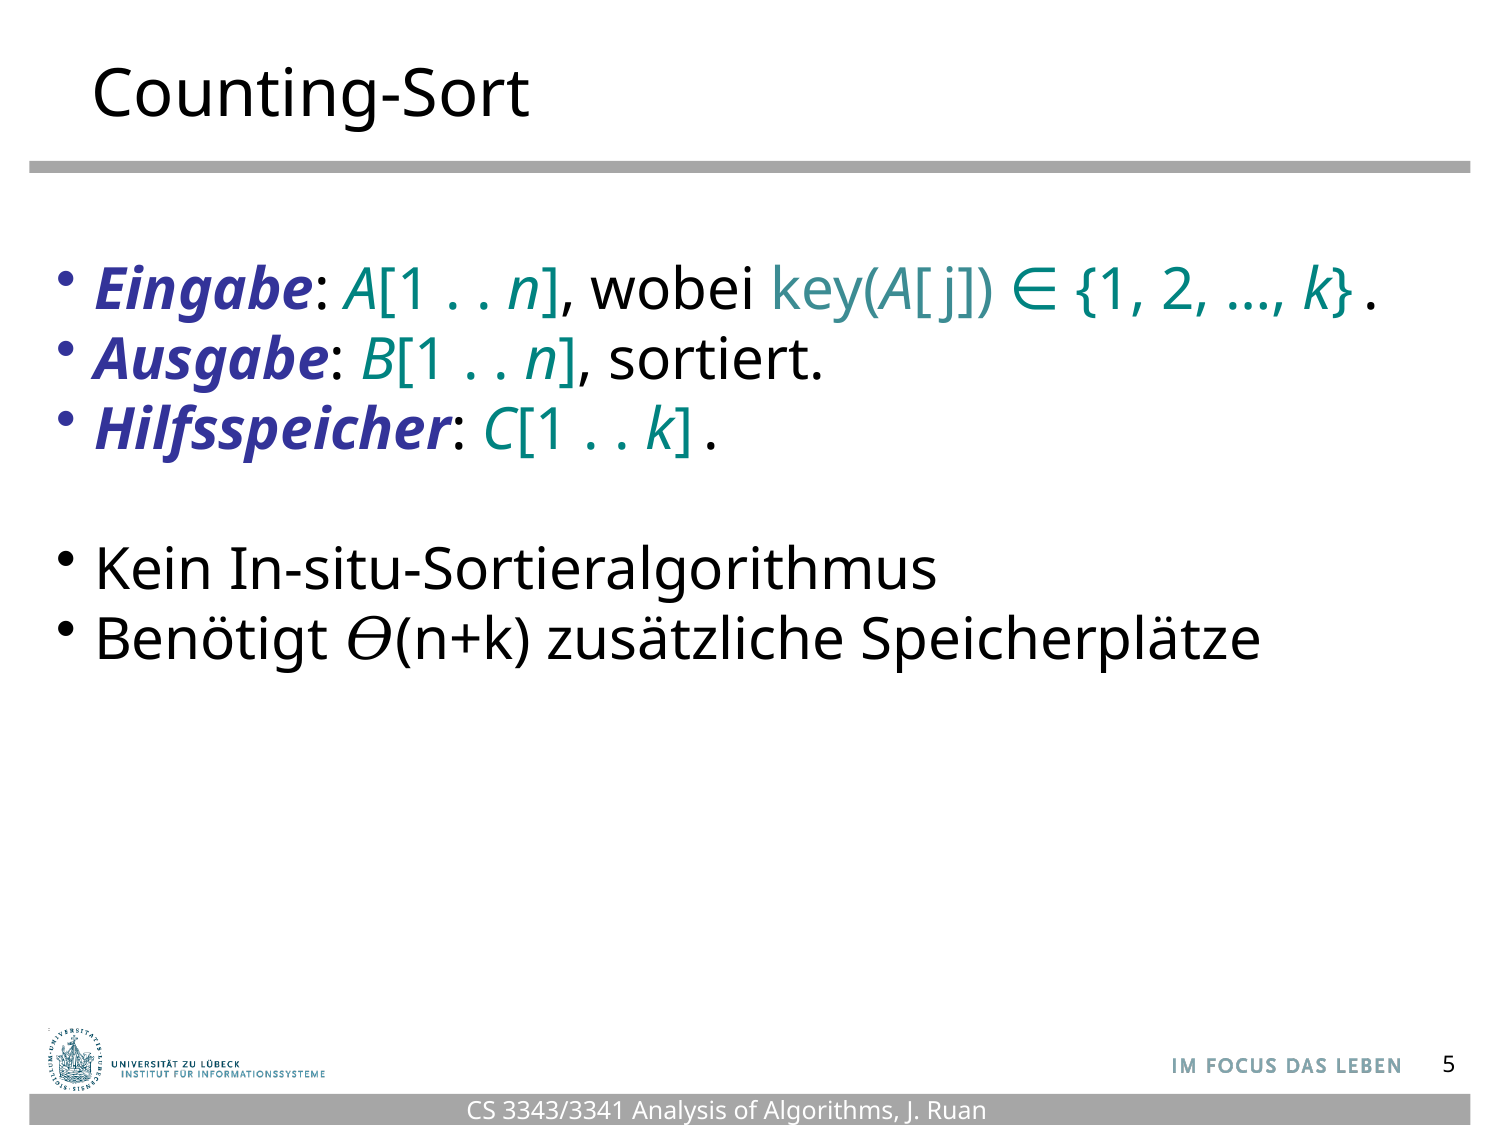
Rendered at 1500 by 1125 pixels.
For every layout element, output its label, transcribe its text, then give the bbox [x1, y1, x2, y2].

text_box CS 3343/3341 Analysis of Algorithms, J. Ruan [451, 1087, 1003, 1125]
title Counting-Sort [76, 42, 1427, 126]
text_box Eingabe: A[1 . . n], wobei key(A[ j]) ∈ {1, 2, …, k} . Ausgabe: B[1 . . n], sortiert. Hilfsspeicher: C[1 . . k] . Kein In-situ-Sortieralgorithmus Benötigt 𝛳(n+k) zusätzliche Speicherplätze [41, 243, 1396, 679]
slide_number 5 [1305, 1050, 1471, 1083]
picture [1173, 1058, 1305, 1073]
